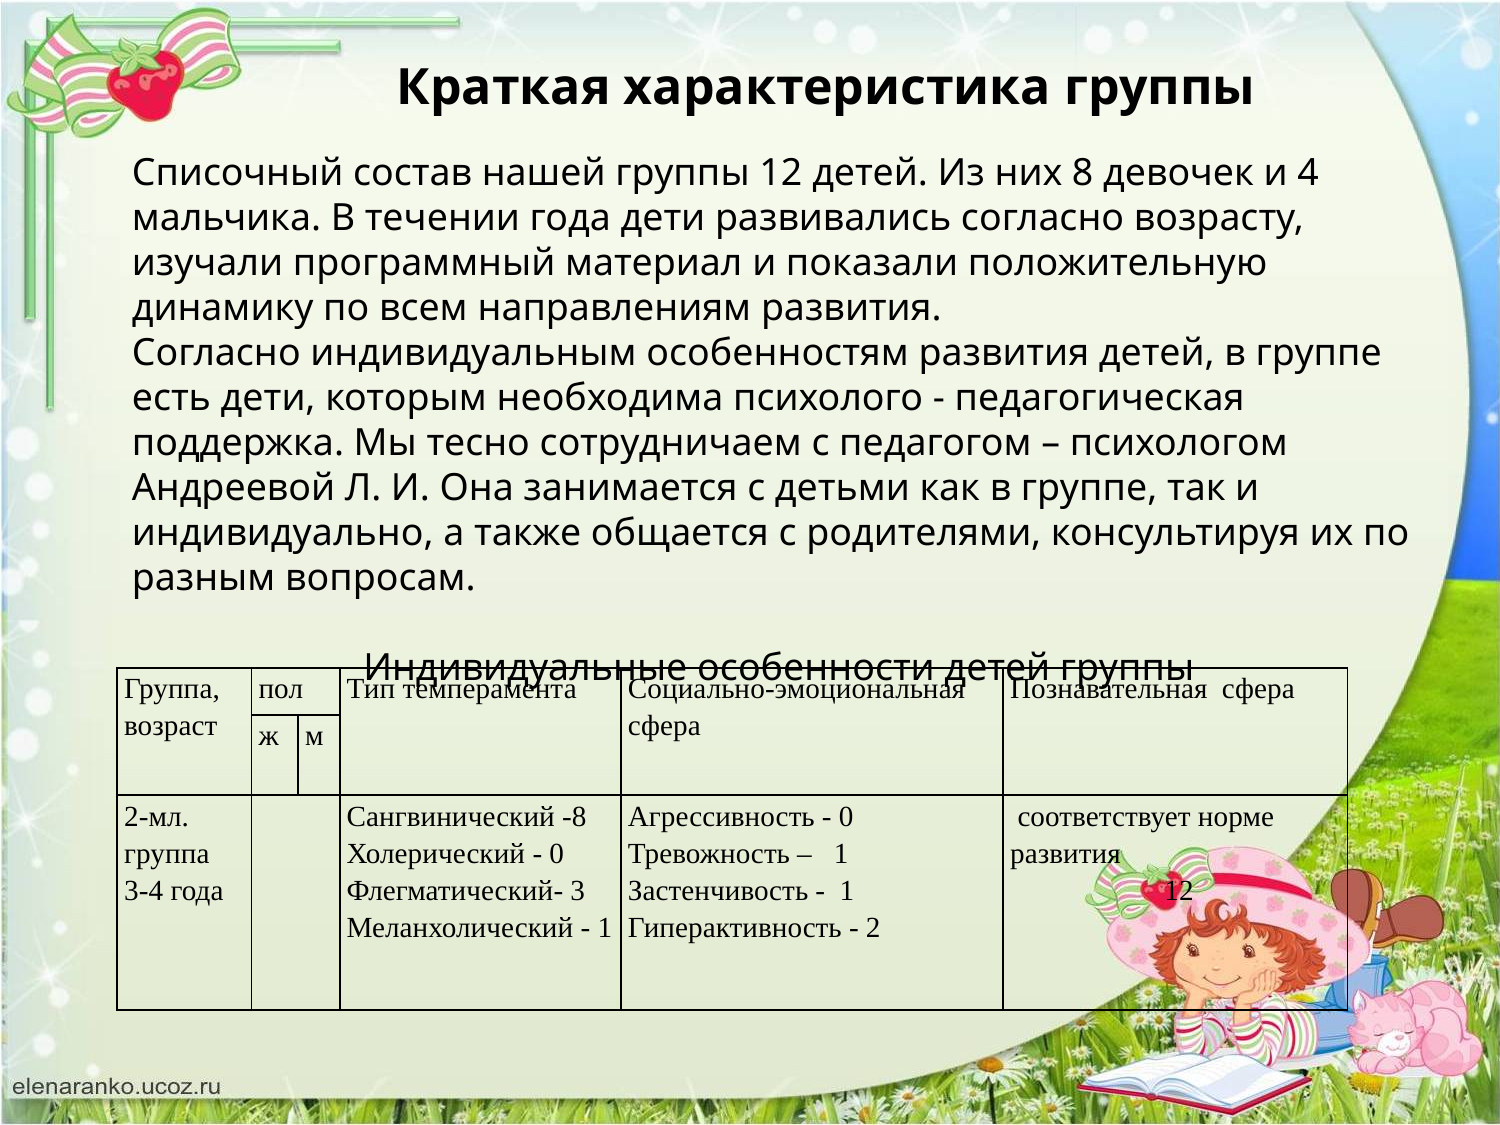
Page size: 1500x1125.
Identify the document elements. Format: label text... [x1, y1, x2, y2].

picture [0, 0, 1500, 1125]
table_cell Агрессивность - 0 Тревожность – 1 Застенчивость - 1 Гиперактивность - 2 [622, 796, 1002, 1009]
table_cell м [299, 716, 339, 794]
table_header Тип темперамента [341, 669, 620, 794]
text_box Краткая характеристика группы [351, 46, 1301, 122]
table_cell Сангвинический -8 Холерический - 0 Флегматический- 3 Меланхолический - 1 [341, 796, 620, 1009]
table_header Группа, возраст [118, 669, 251, 794]
table_header Социально-эмоциональная сфера [622, 669, 1002, 794]
table_cell [252, 796, 339, 1009]
table_header Познавательная сфера [1004, 669, 1347, 794]
table_cell 2-мл. группа 3-4 года [118, 796, 251, 1009]
text_box Списочный состав нашей группы 12 детей. Из них 8 девочек и 4 мальчика. В течении года дети развивались согласно возрасту, изучали программный материал и показали положительную динамику по всем направлениям развития. Согласно индивидуальным особенностям развития детей, в группе есть дети, которым необходима психолого - педагогическая поддержка. Мы тесно сотрудничаем с педагогом – психологом Андреевой Л. И. Она занимается с детьми как в группе, так и индивидуально, а также общается с родителями, консультируя их по разным вопросам. Индивидуальные особенности детей группы [117, 140, 1442, 1125]
table_header пол [252, 669, 339, 714]
table_cell соответствует норме развития 12 [1004, 796, 1347, 1009]
table_cell ж [252, 716, 297, 794]
